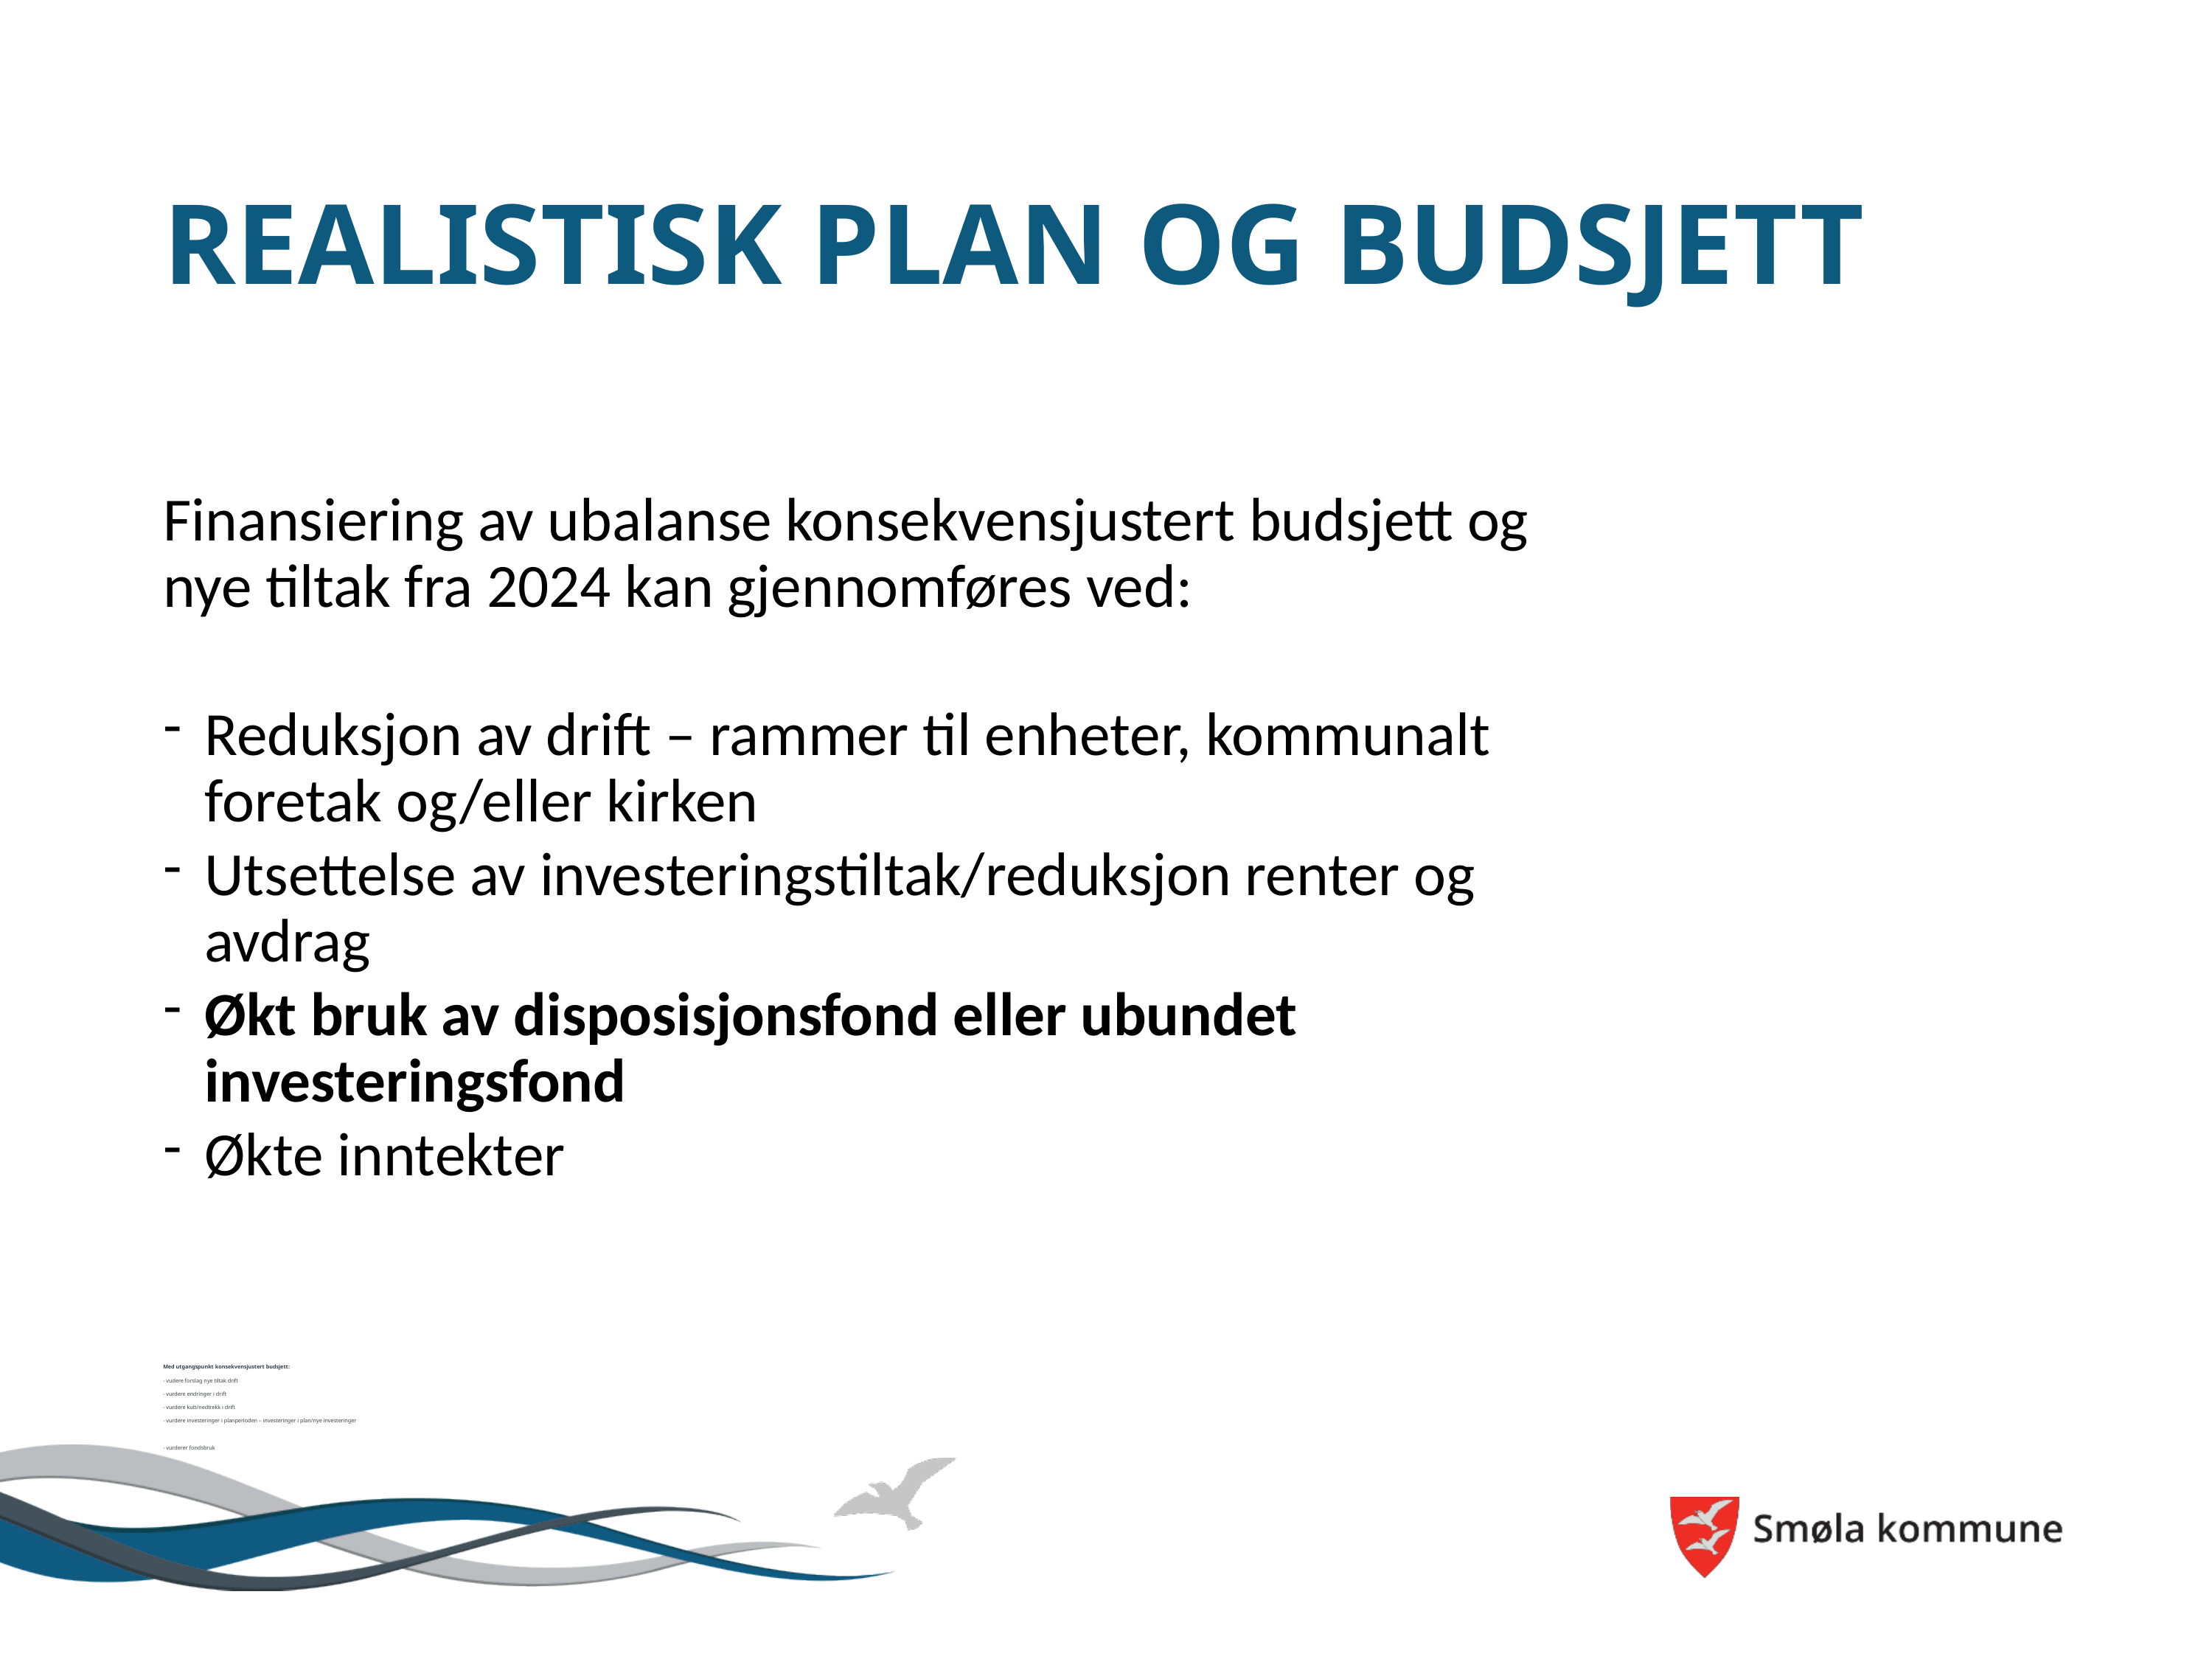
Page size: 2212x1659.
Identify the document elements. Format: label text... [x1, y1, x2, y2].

picture [0, 1444, 956, 1591]
list Finansiering av ubalanse konsekvensjustert budsjett og nye tiltak fra 2024 kan gjennomføres ved: Reduksjon av drift – rammer til enheter, kommunalt foretak og/eller kirken Utsettelse av investeringstiltak/reduksjon renter og avdrag Økt bruk av disposisjonsfond eller ubundet investeringsfond Økte inntekter Med utgangspunkt konsekvensjustert budsjett: - vudere forslag nye tiltak drift - vurdere endringer i drift - vurdere kutt/nedtrekk i drift - vurdere investeringer i planperioden – investeringer i plan/nye investeringer - vurderer fondsbruk [152, 441, 1636, 1495]
picture [1670, 1497, 2062, 1578]
title realistisk plan og budsjett [152, 88, 2060, 409]
